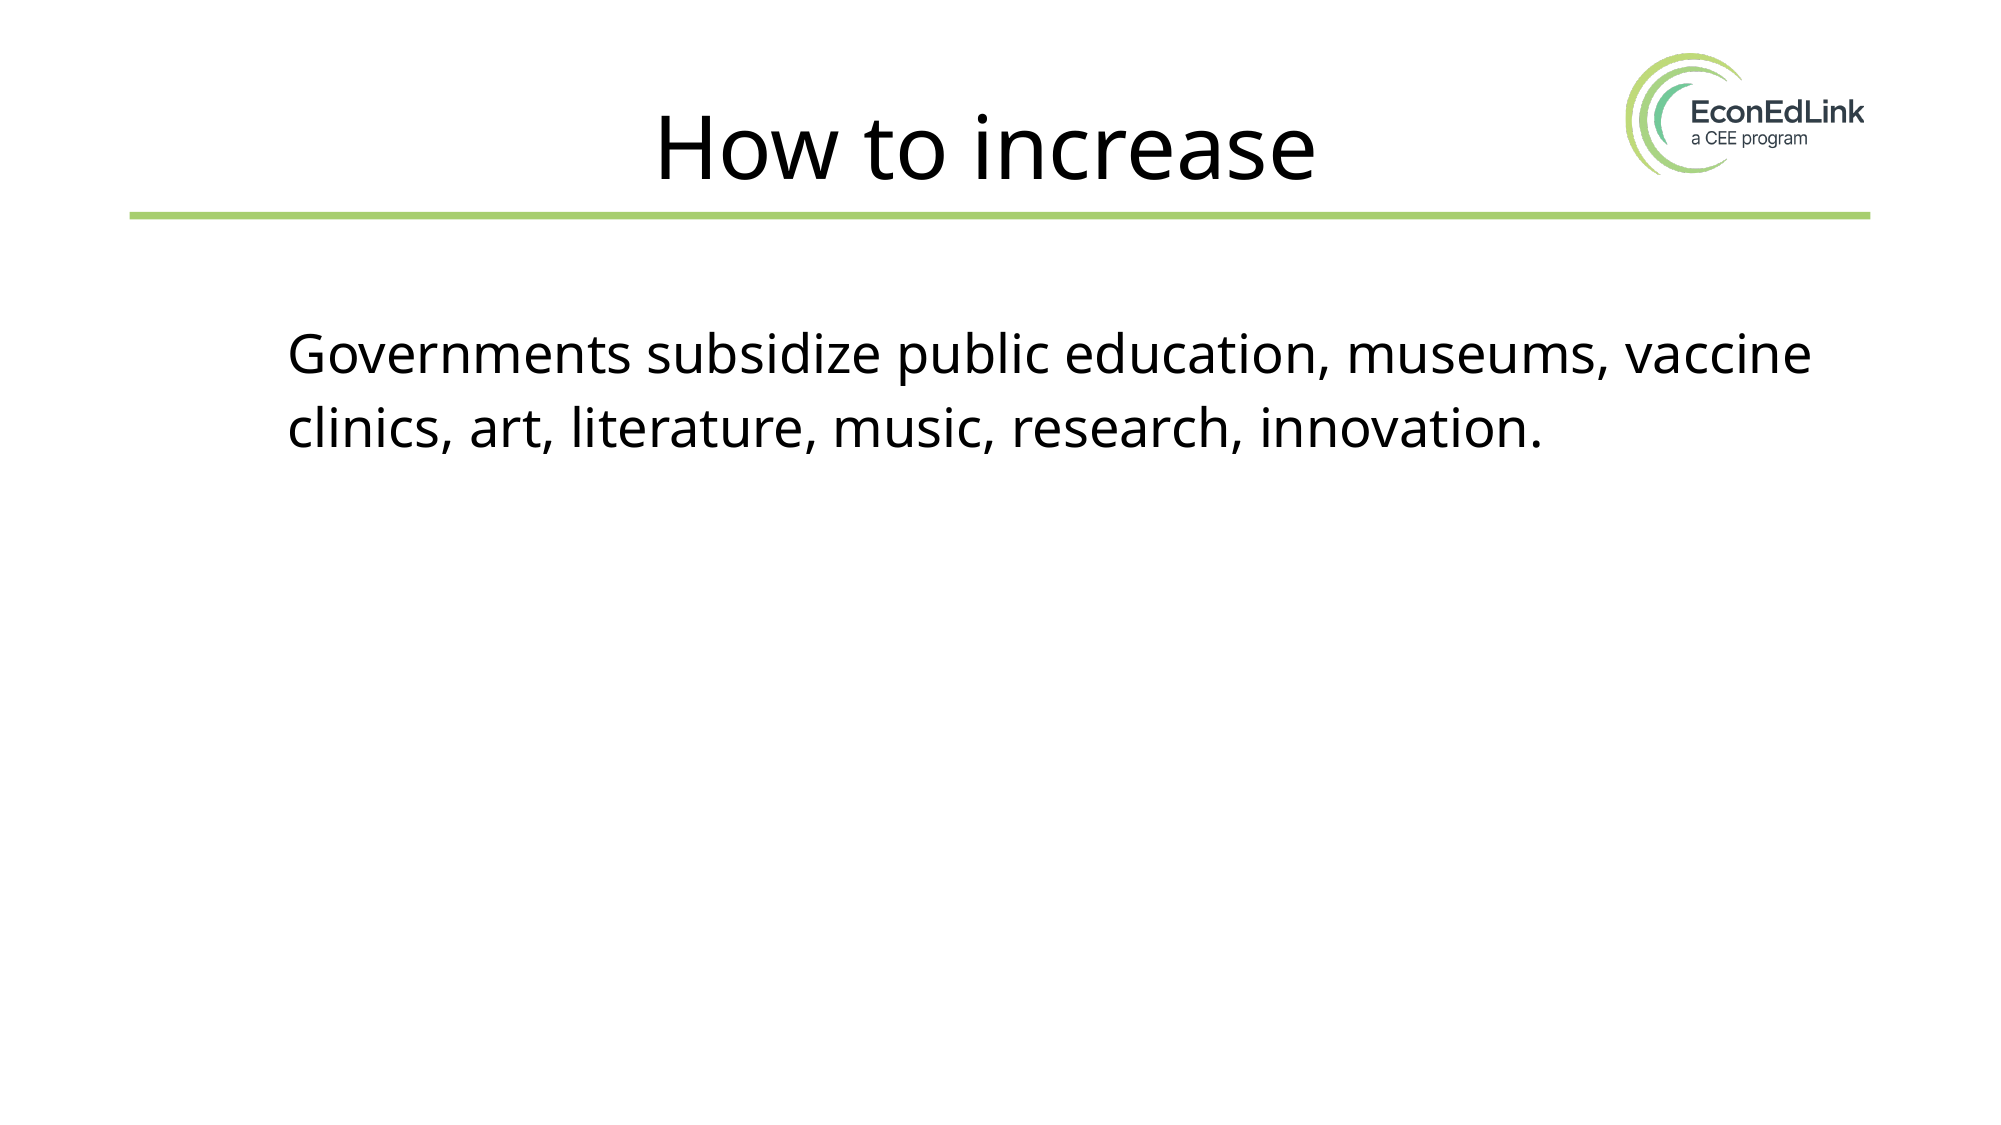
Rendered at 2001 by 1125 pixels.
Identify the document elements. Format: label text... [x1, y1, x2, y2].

text_box How to increase [213, 48, 1759, 198]
text_box Governments subsidize public education, museums, vaccine clinics, art, literature, music, research, innovation. [237, 310, 1824, 996]
